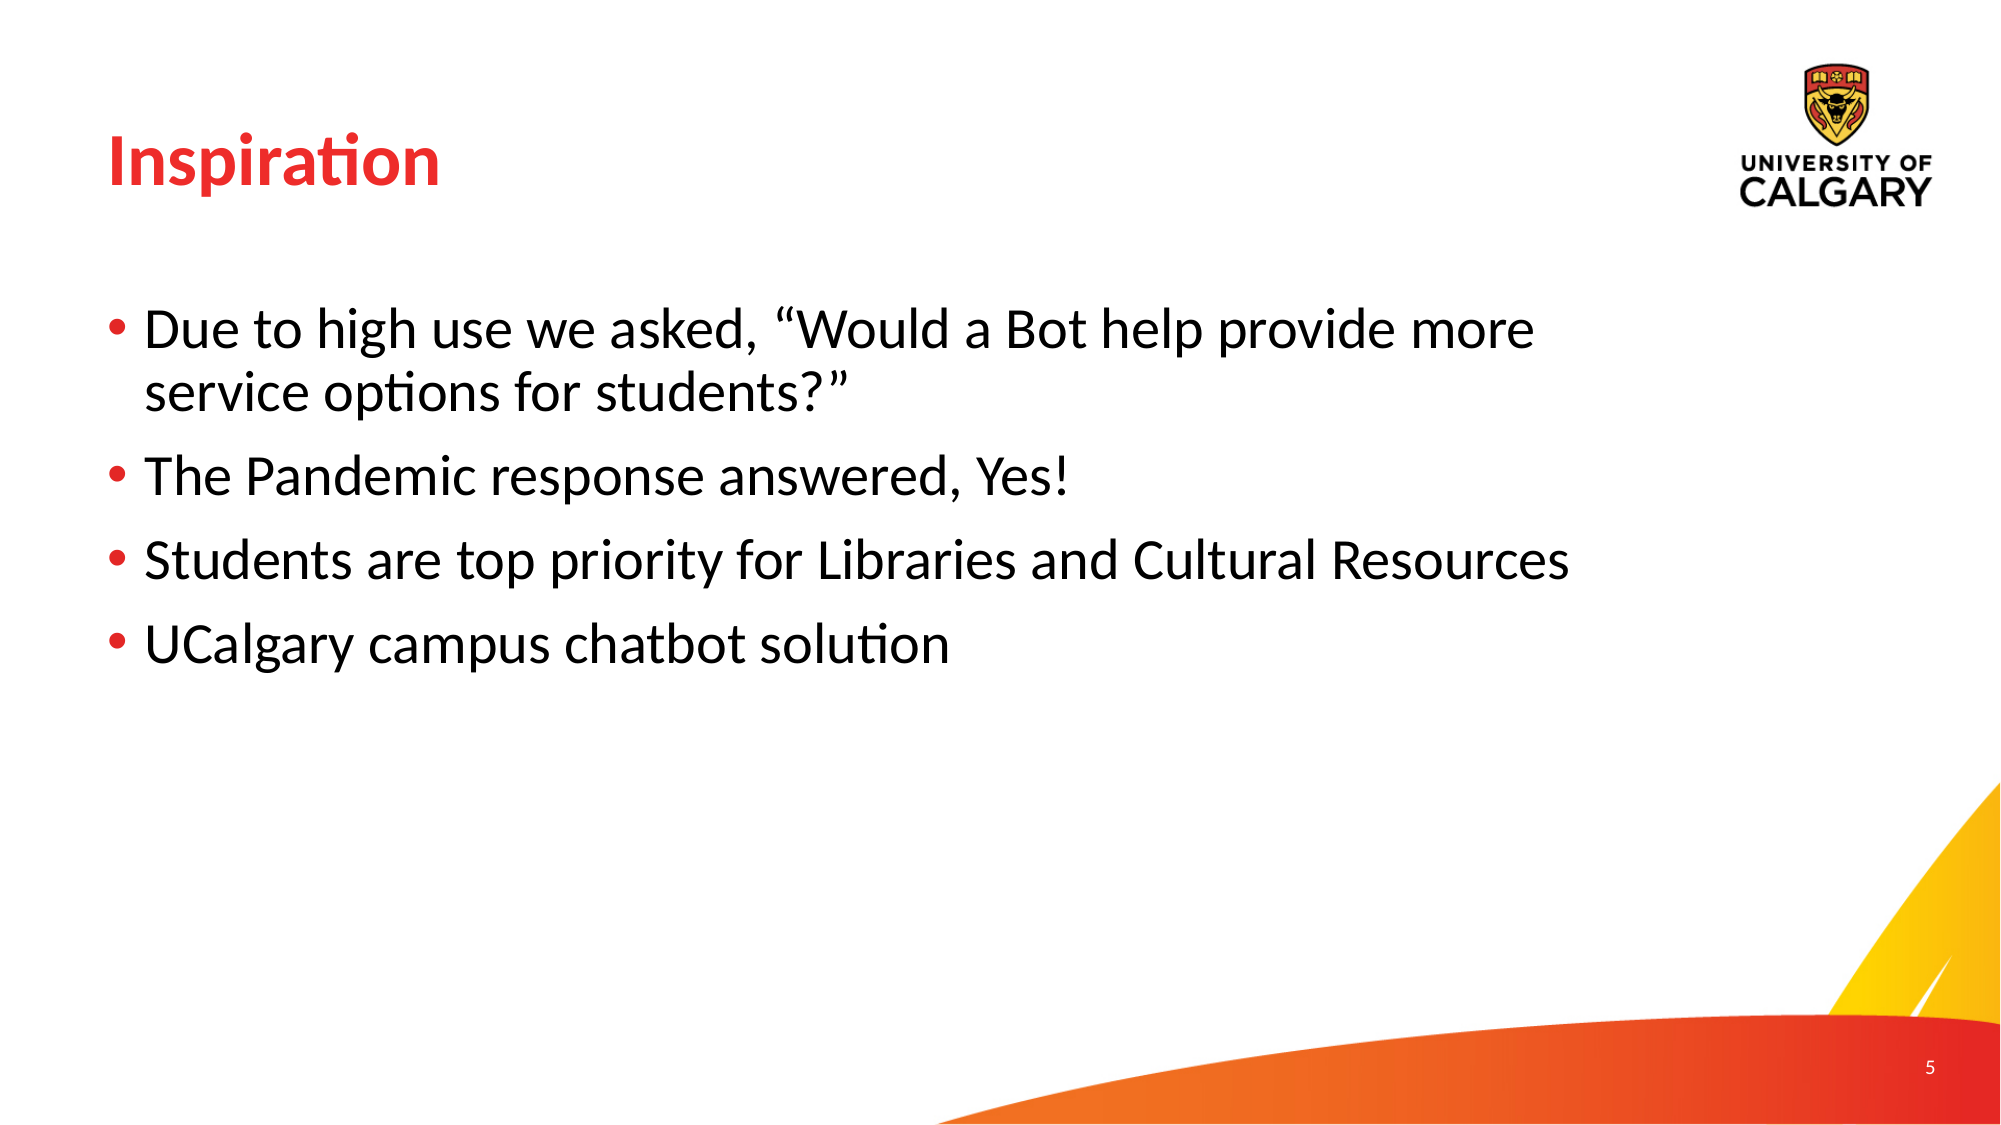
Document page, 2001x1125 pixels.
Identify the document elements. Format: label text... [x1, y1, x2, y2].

slide_number 5 [1500, 1046, 1951, 1107]
list Due to high use we asked, “Would a Bot help provide more service options for students?” The Pandemic response answered, Yes! Students are top priority for Libraries and Cultural Resources UCalgary campus chatbot solution [92, 290, 1688, 966]
title Inspiration [92, 76, 1688, 246]
picture [0, 0, 2001, 1125]
